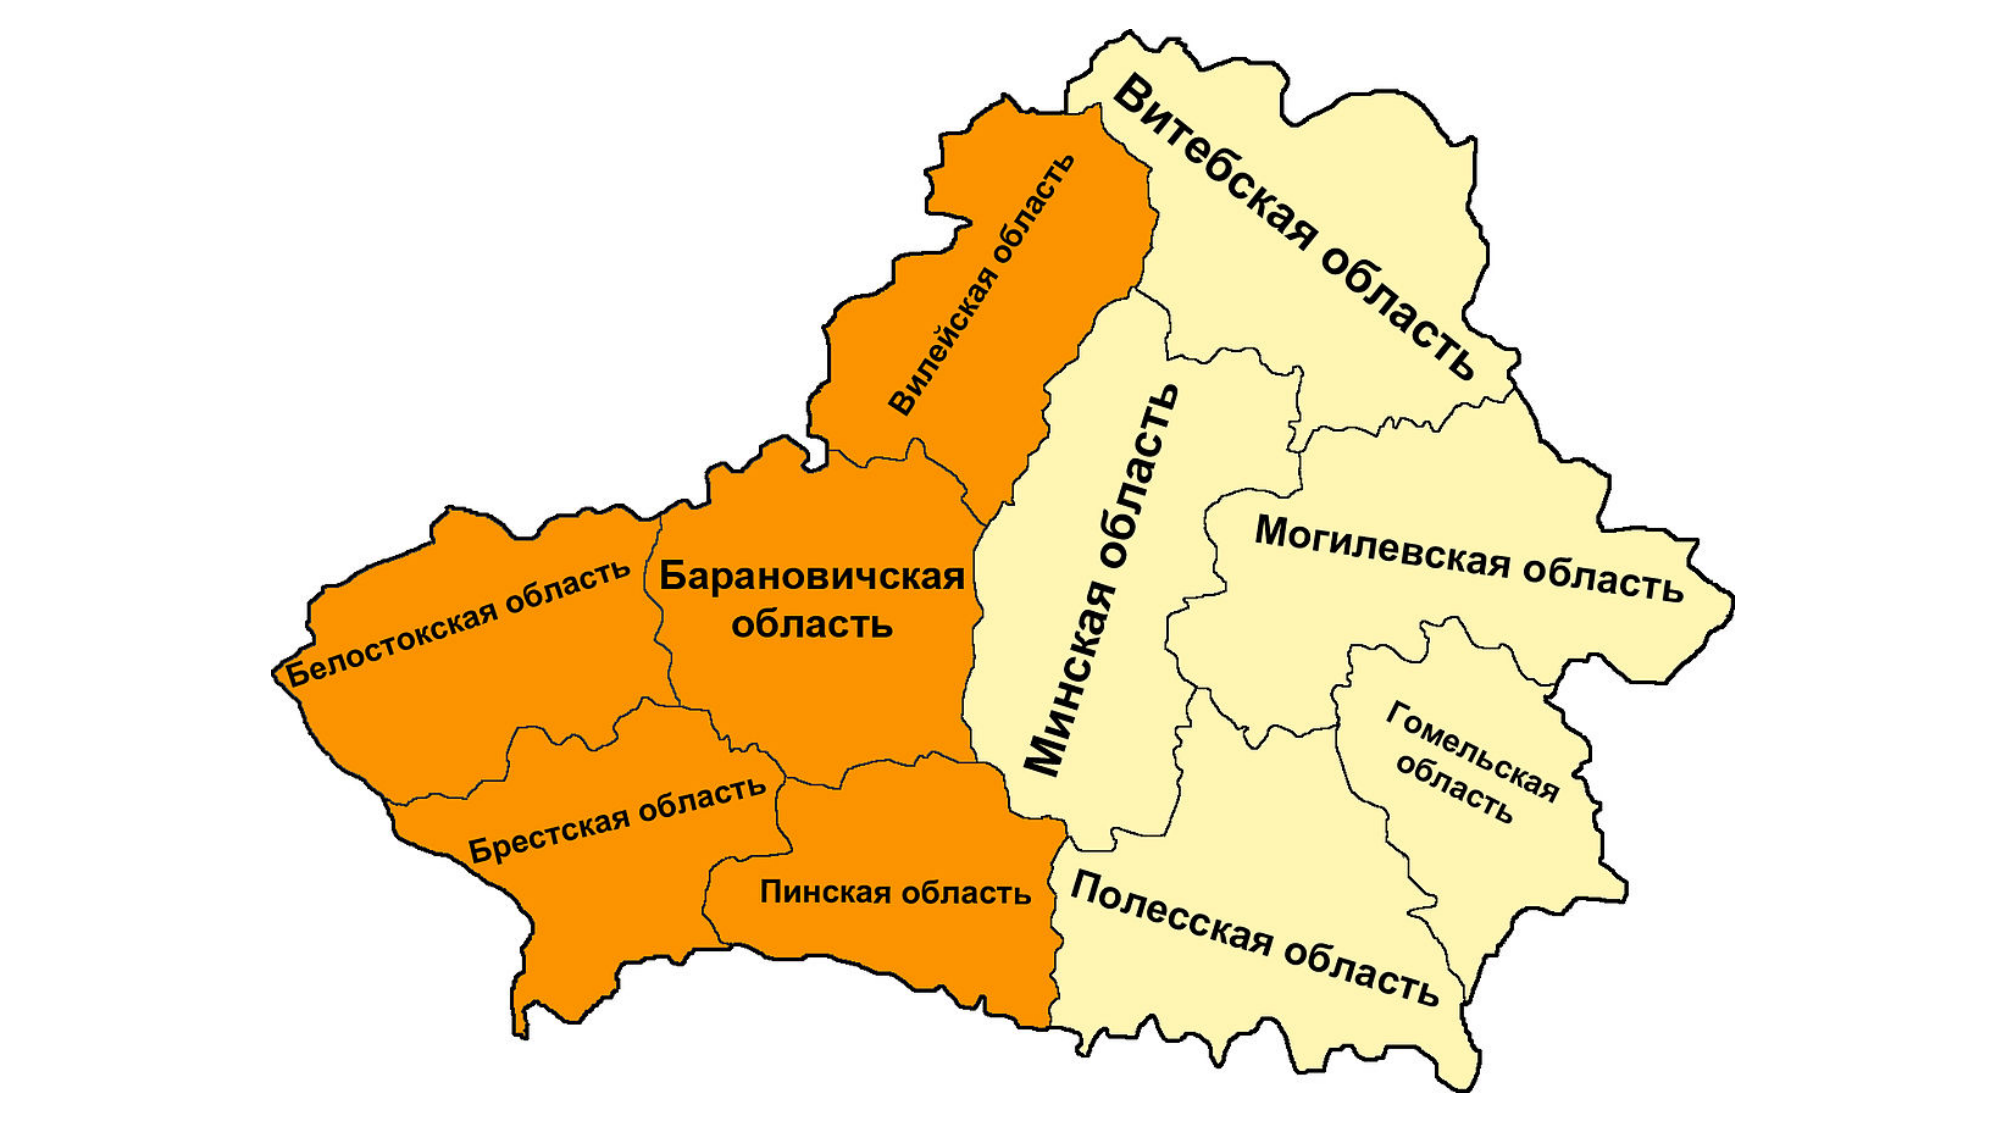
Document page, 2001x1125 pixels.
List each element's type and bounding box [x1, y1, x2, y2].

picture [271, 29, 1735, 1093]
